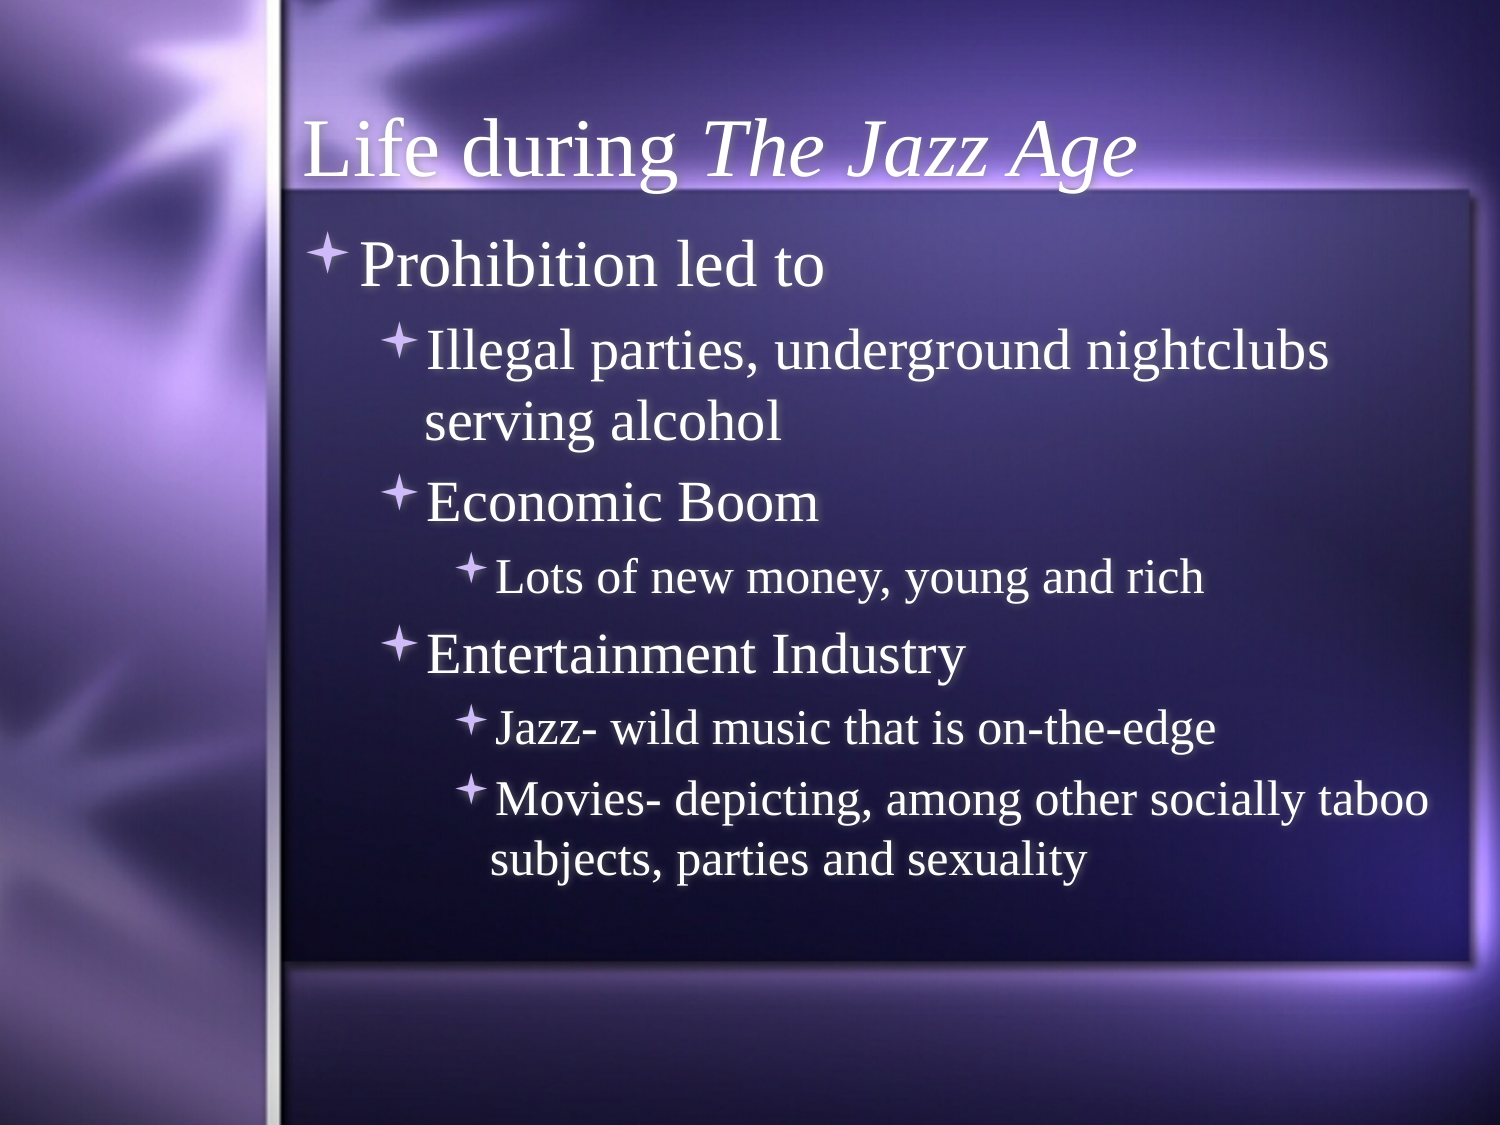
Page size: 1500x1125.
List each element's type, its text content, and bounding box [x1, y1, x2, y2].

picture [0, 0, 1500, 1125]
list Prohibition led to Illegal parties, underground nightclubs serving alcohol Economic Boom Lots of new money, young and rich Entertainment Industry Jazz- wild music that is on-the-edge Movies- depicting, among other socially taboo subjects, parties and sexuality [287, 212, 1463, 1000]
title Life during The Jazz Age [287, 25, 1463, 201]
